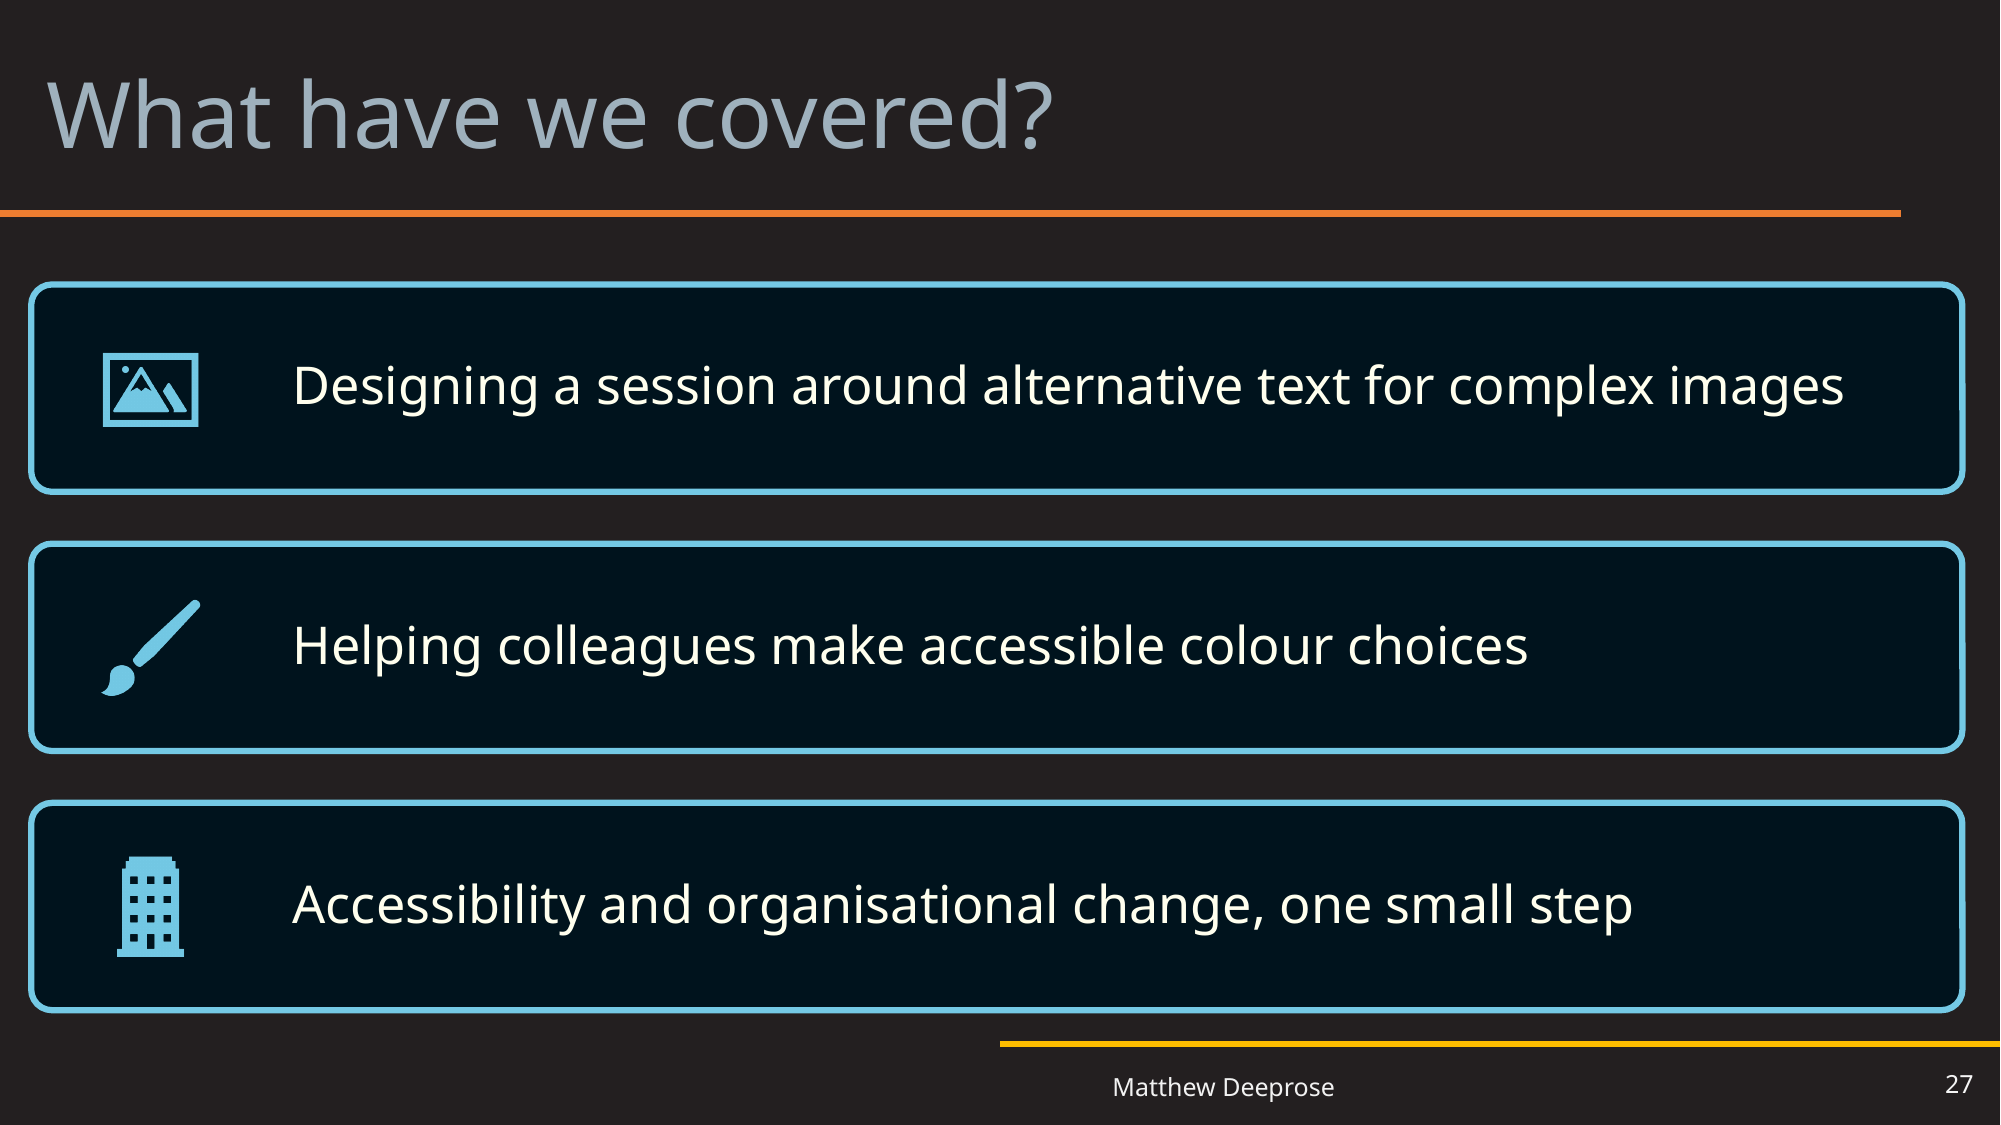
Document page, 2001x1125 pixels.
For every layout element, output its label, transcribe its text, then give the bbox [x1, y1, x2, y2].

footer Matthew Deeprose [1097, 1055, 1803, 1117]
slide_number 27 [1840, 1055, 1989, 1117]
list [31, 284, 1963, 1011]
title What have we covered? [31, 24, 1963, 214]
